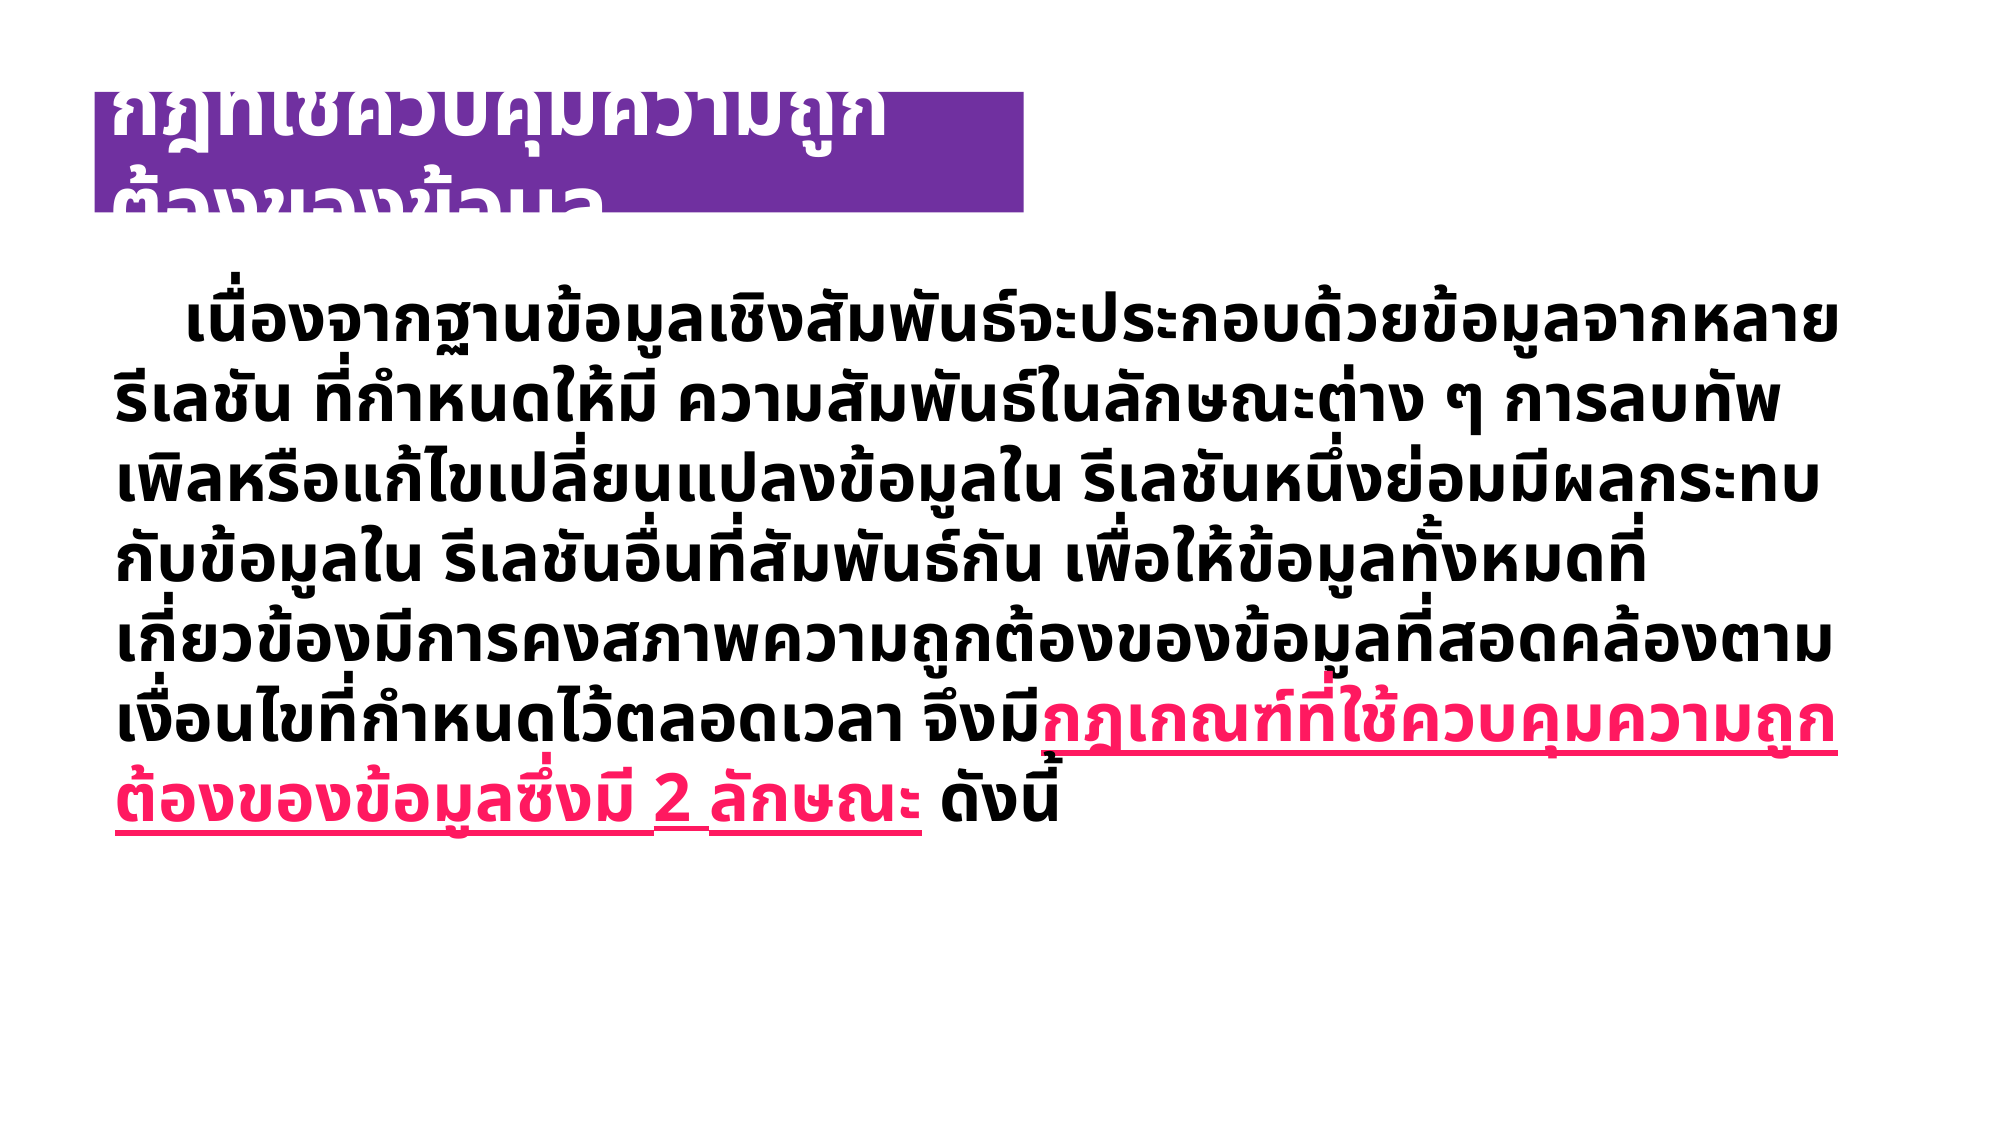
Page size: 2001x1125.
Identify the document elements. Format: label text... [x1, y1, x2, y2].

list เนื่องจากฐานข้อมูลเชิงสัมพันธ์จะประกอบด้วยข้อมูลจากหลาย รีเลชัน ที่กำหนดให้มี ความสัมพันธ์ในลักษณะต่าง ๆ การลบทัพเพิลหรือแก้ไขเปลี่ยนแปลงข้อมูลใน รีเลชันหนึ่งย่อมมีผลกระทบกับข้อมูลใน รีเลชันอื่นที่สัมพันธ์กัน เพื่อให้ข้อมูลทั้งหมดที่เกี่ยวข้องมีการคงสภาพความถูกต้องของข้อมูลที่สอดคล้องตามเงื่อนไขที่กำหนดไว้ตลอดเวลา จึงมีกฎเกณฑ์ที่ใช้ควบคุมความถูกต้องของข้อมูลซึ่งมี 2 ลักษณะ ดังนี้ [99, 267, 1900, 932]
text_box กฎที่ใช้ควบคุมความถูกต้องของข้อมูล [94, 91, 1024, 213]
